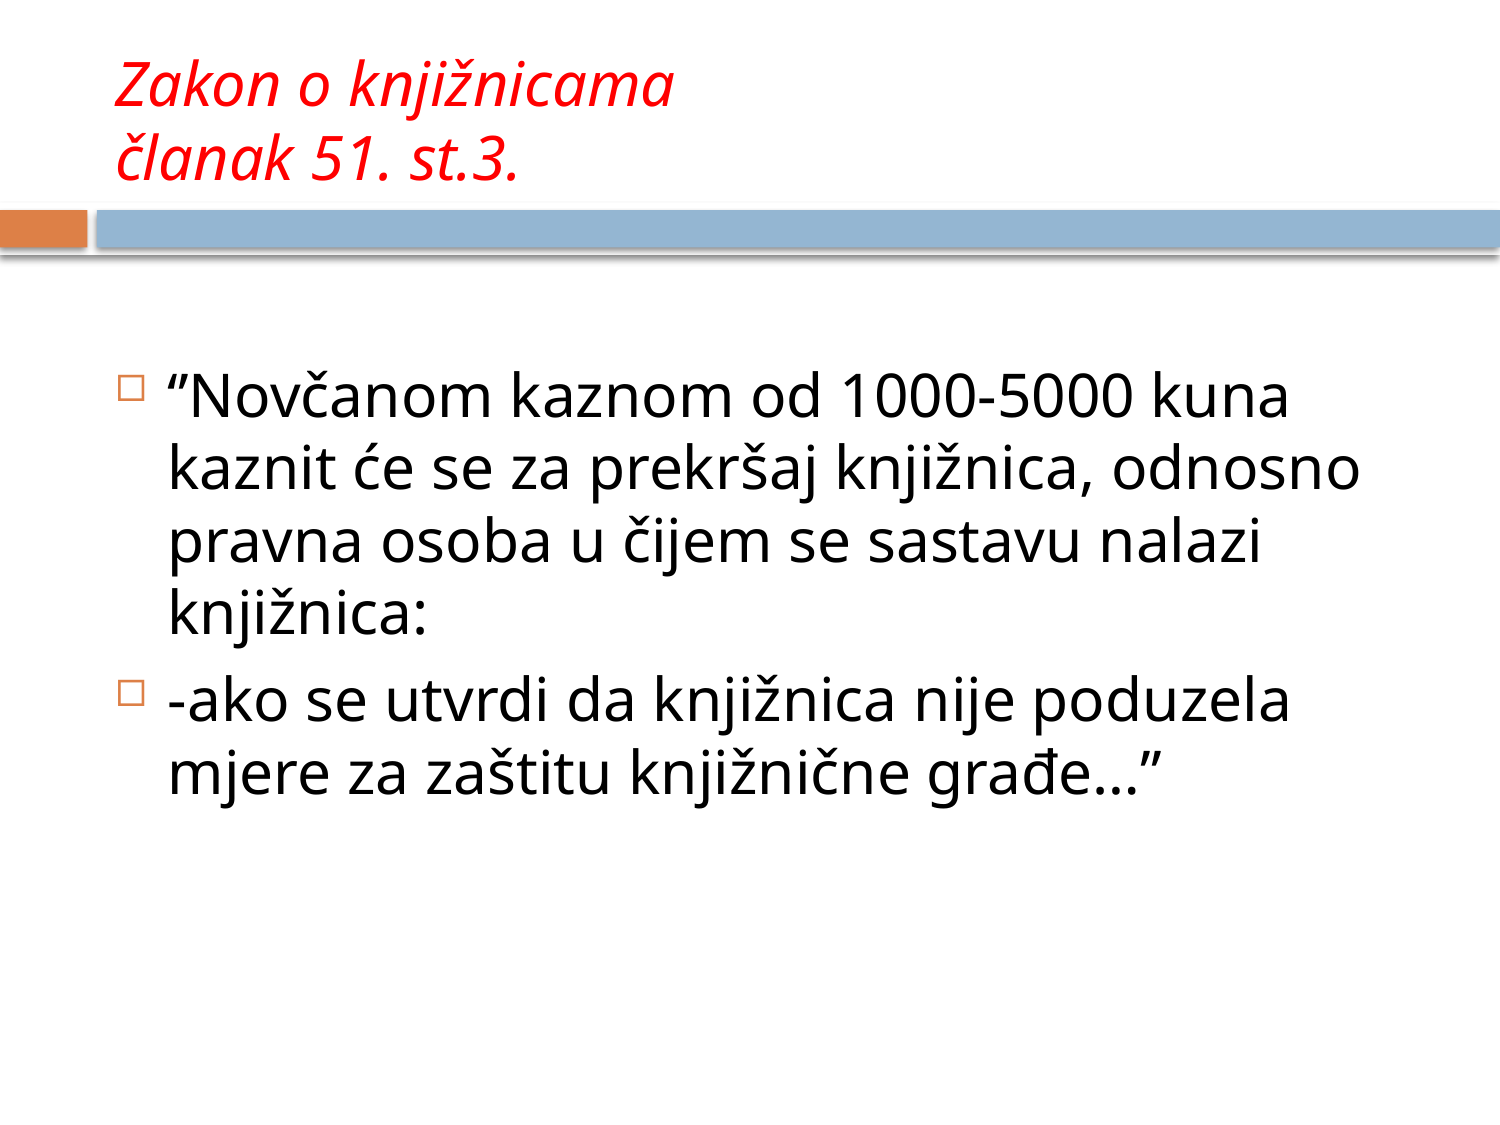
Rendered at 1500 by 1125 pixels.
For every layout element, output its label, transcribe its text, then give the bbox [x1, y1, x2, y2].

title Zakon o knjižnicama članak 51. st.3. [100, 37, 1438, 200]
list ‘’Novčanom kaznom od 1000-5000 kuna kaznit će se za prekršaj knjižnica, odnosno pravna osoba u čijem se sastavu nalazi knjižnica: -ako se utvrdi da knjižnica nije poduzela mjere za zaštitu knjižnične građe…’’ [100, 262, 1438, 1000]
